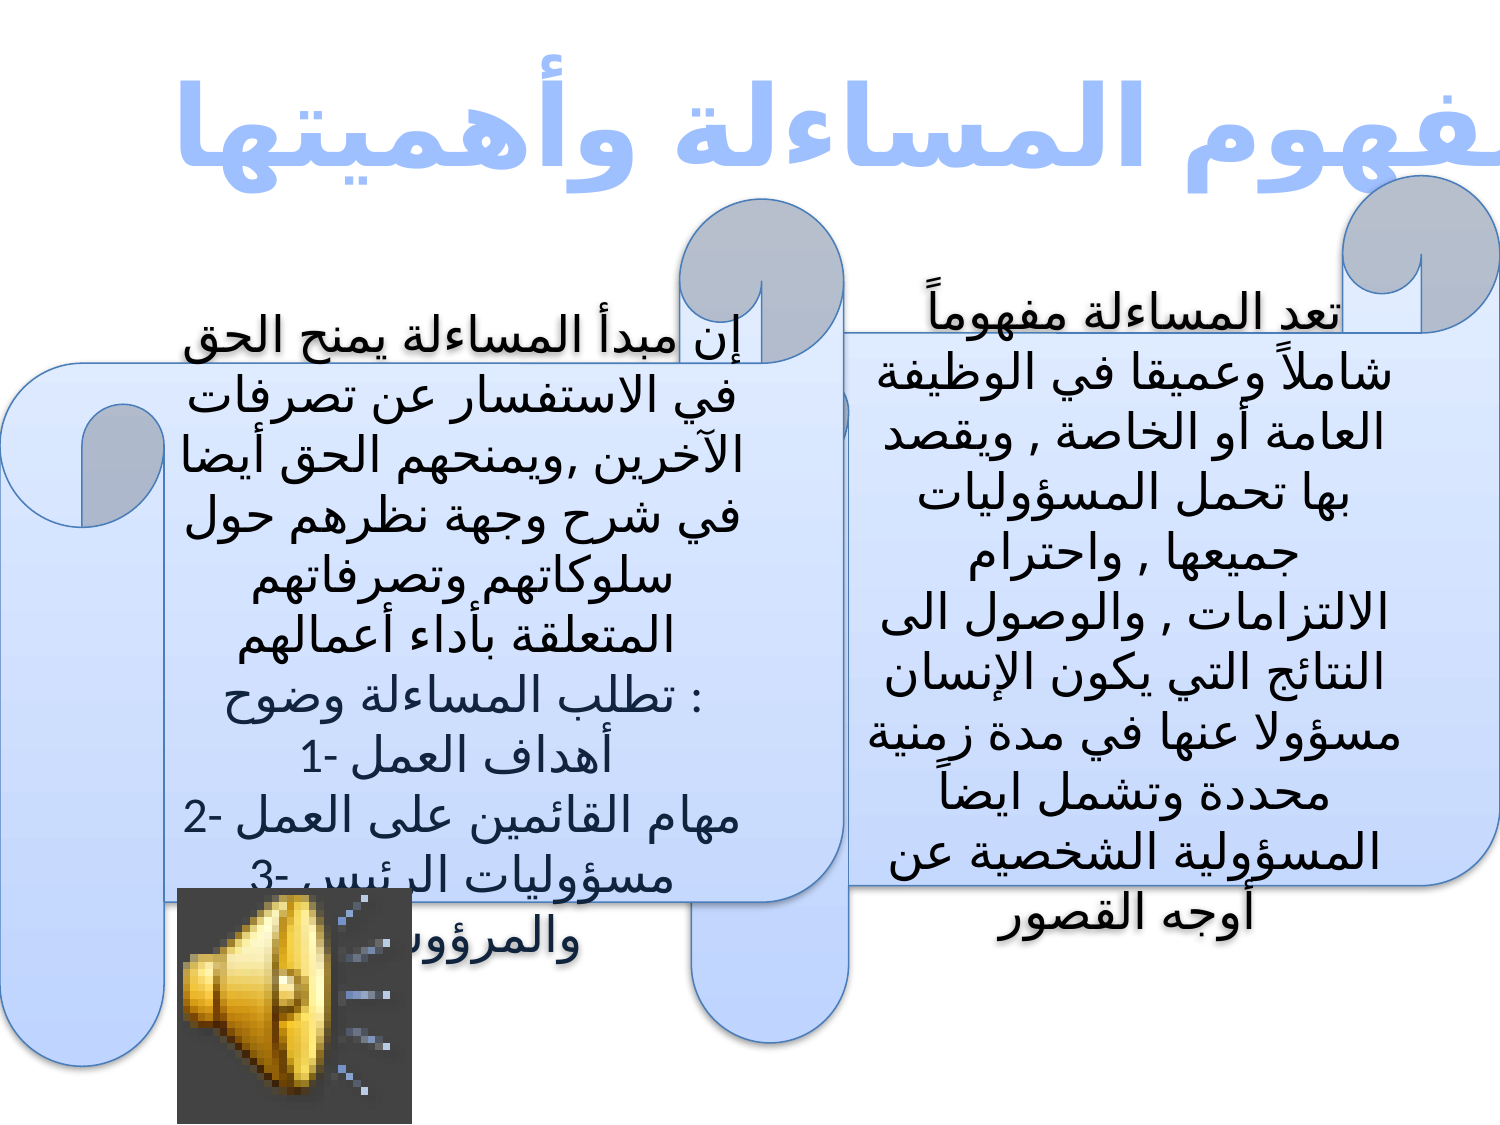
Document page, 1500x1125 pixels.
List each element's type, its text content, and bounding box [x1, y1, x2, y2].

picture [175, 887, 414, 1125]
text_box مفهوم المساءلة وأهميتها [156, 46, 1500, 197]
text_box تعد المساءلة مفهوماً شاملاً وعميقا في الوظيفة العامة أو الخاصة , ويقصد بها تحمل المسؤوليات جميعها , واحترام الالتزامات , والوصول الى النتائج التي يكون الإنسان مسؤولا عنها في مدة زمنية محددة وتشمل ايضاً المسؤولية الشخصية عن أوجه القصور [690, 174, 1500, 1044]
text_box إن مبدأ المساءلة يمنح الحق في الاستفسار عن تصرفات الآخرين ,ويمنحهم الحق أيضا في شرح وجهة نظرهم حول سلوكاتهم وتصرفاتهم المتعلقة بأداء أعمالهم تطلب المساءلة وضوح : 1- أهداف العمل 2- مهام القائمين على العمل 3- مسؤوليات الرئيس والمرؤوسين [0, 198, 845, 1068]
